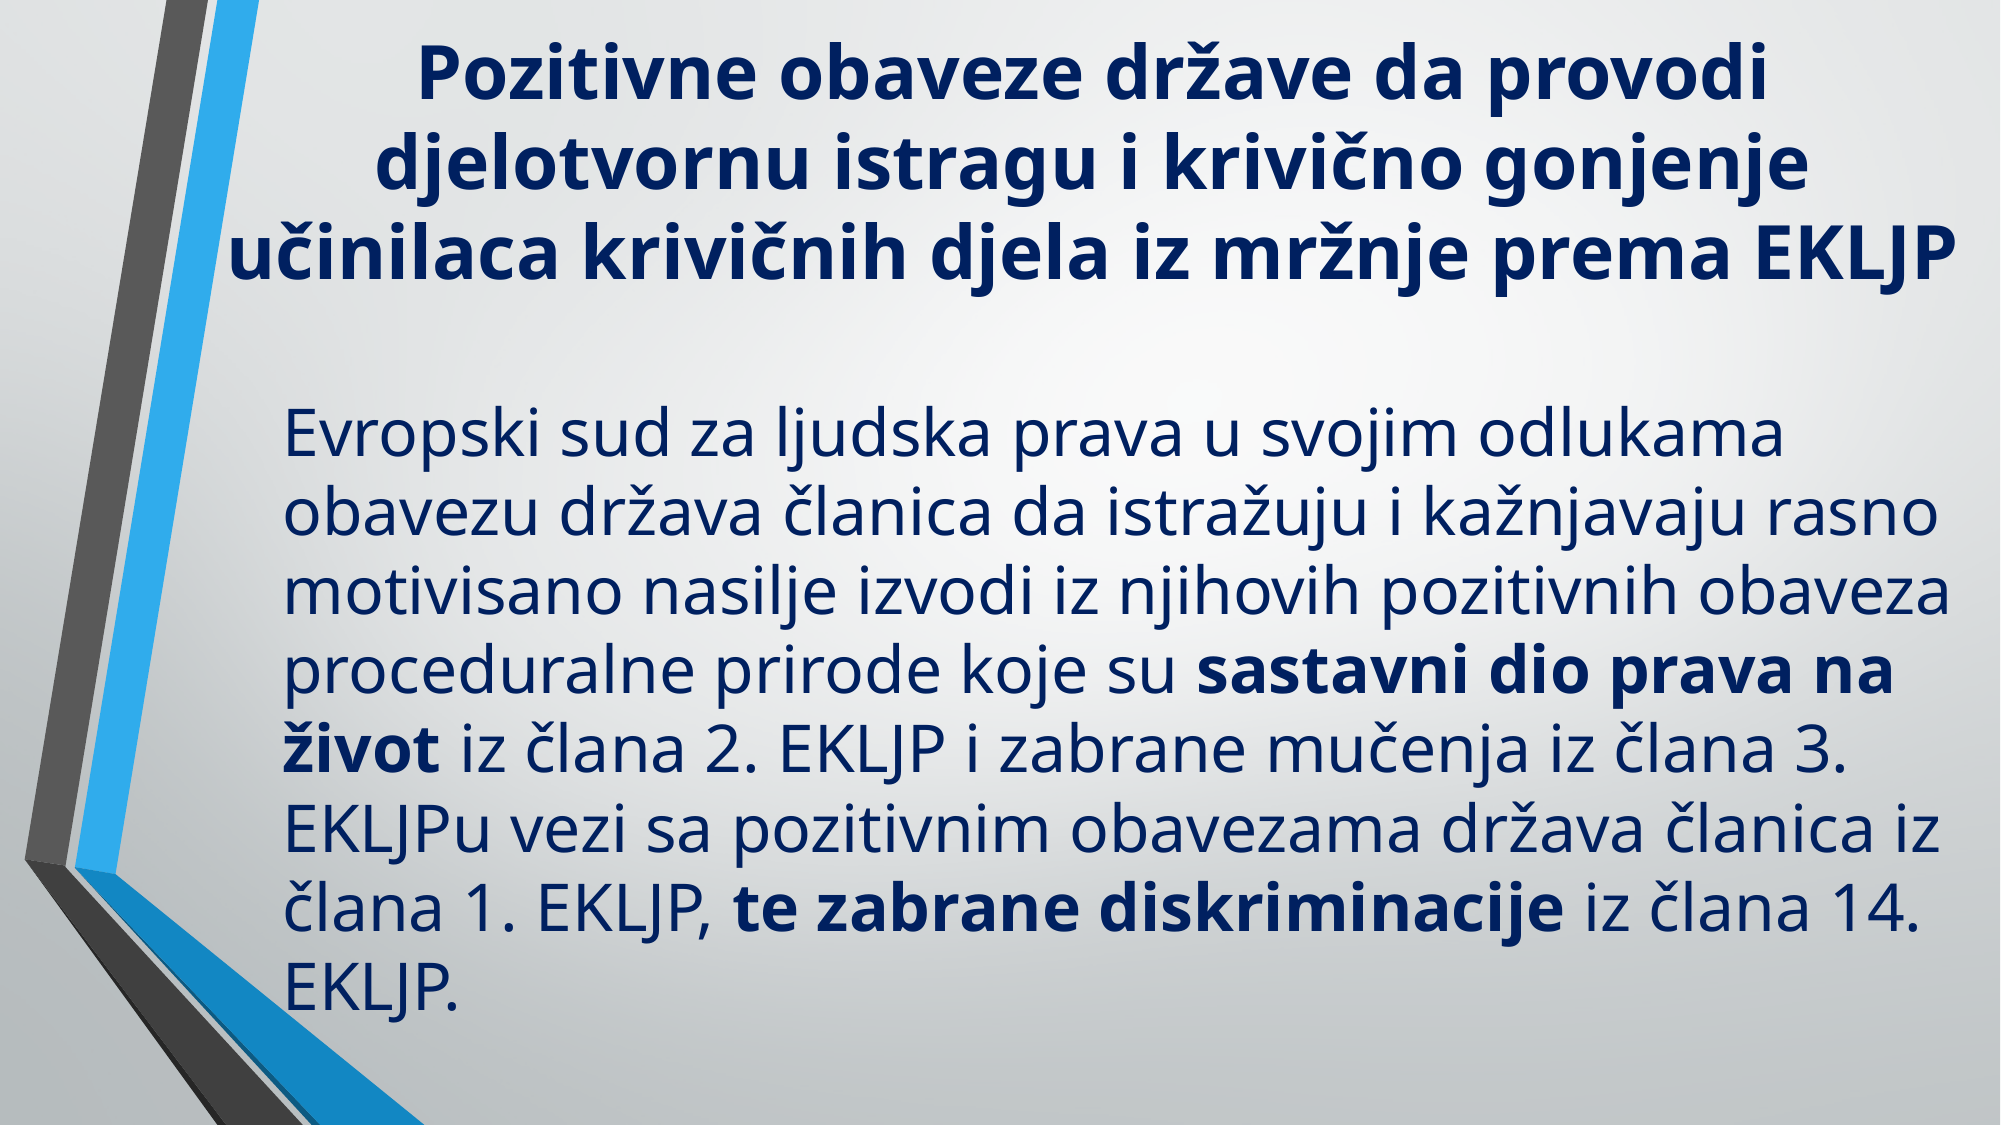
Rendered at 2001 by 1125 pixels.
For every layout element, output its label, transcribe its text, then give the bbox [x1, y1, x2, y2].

title Pozitivne obaveze države da provodi djelotvornu istragu i krivično gonjenje učinilaca krivičnih djela iz mržnje prema EKLJP [210, 17, 1977, 294]
list Evropski sud za ljudska prava u svojim odlukama obavezu država članica da istražuju i kažnjavaju rasno motivisano nasilje izvodi iz njihovih pozitivnih obaveza proceduralne prirode koje su sastavni dio prava na život iz člana 2. EKLJP i zabrane mučenja iz člana 3. EKLJPu vezi sa pozitivnim obavezama država članica iz člana 1. EKLJP, te zabrane diskriminacije iz člana 14. EKLJP. [267, 382, 2000, 1032]
